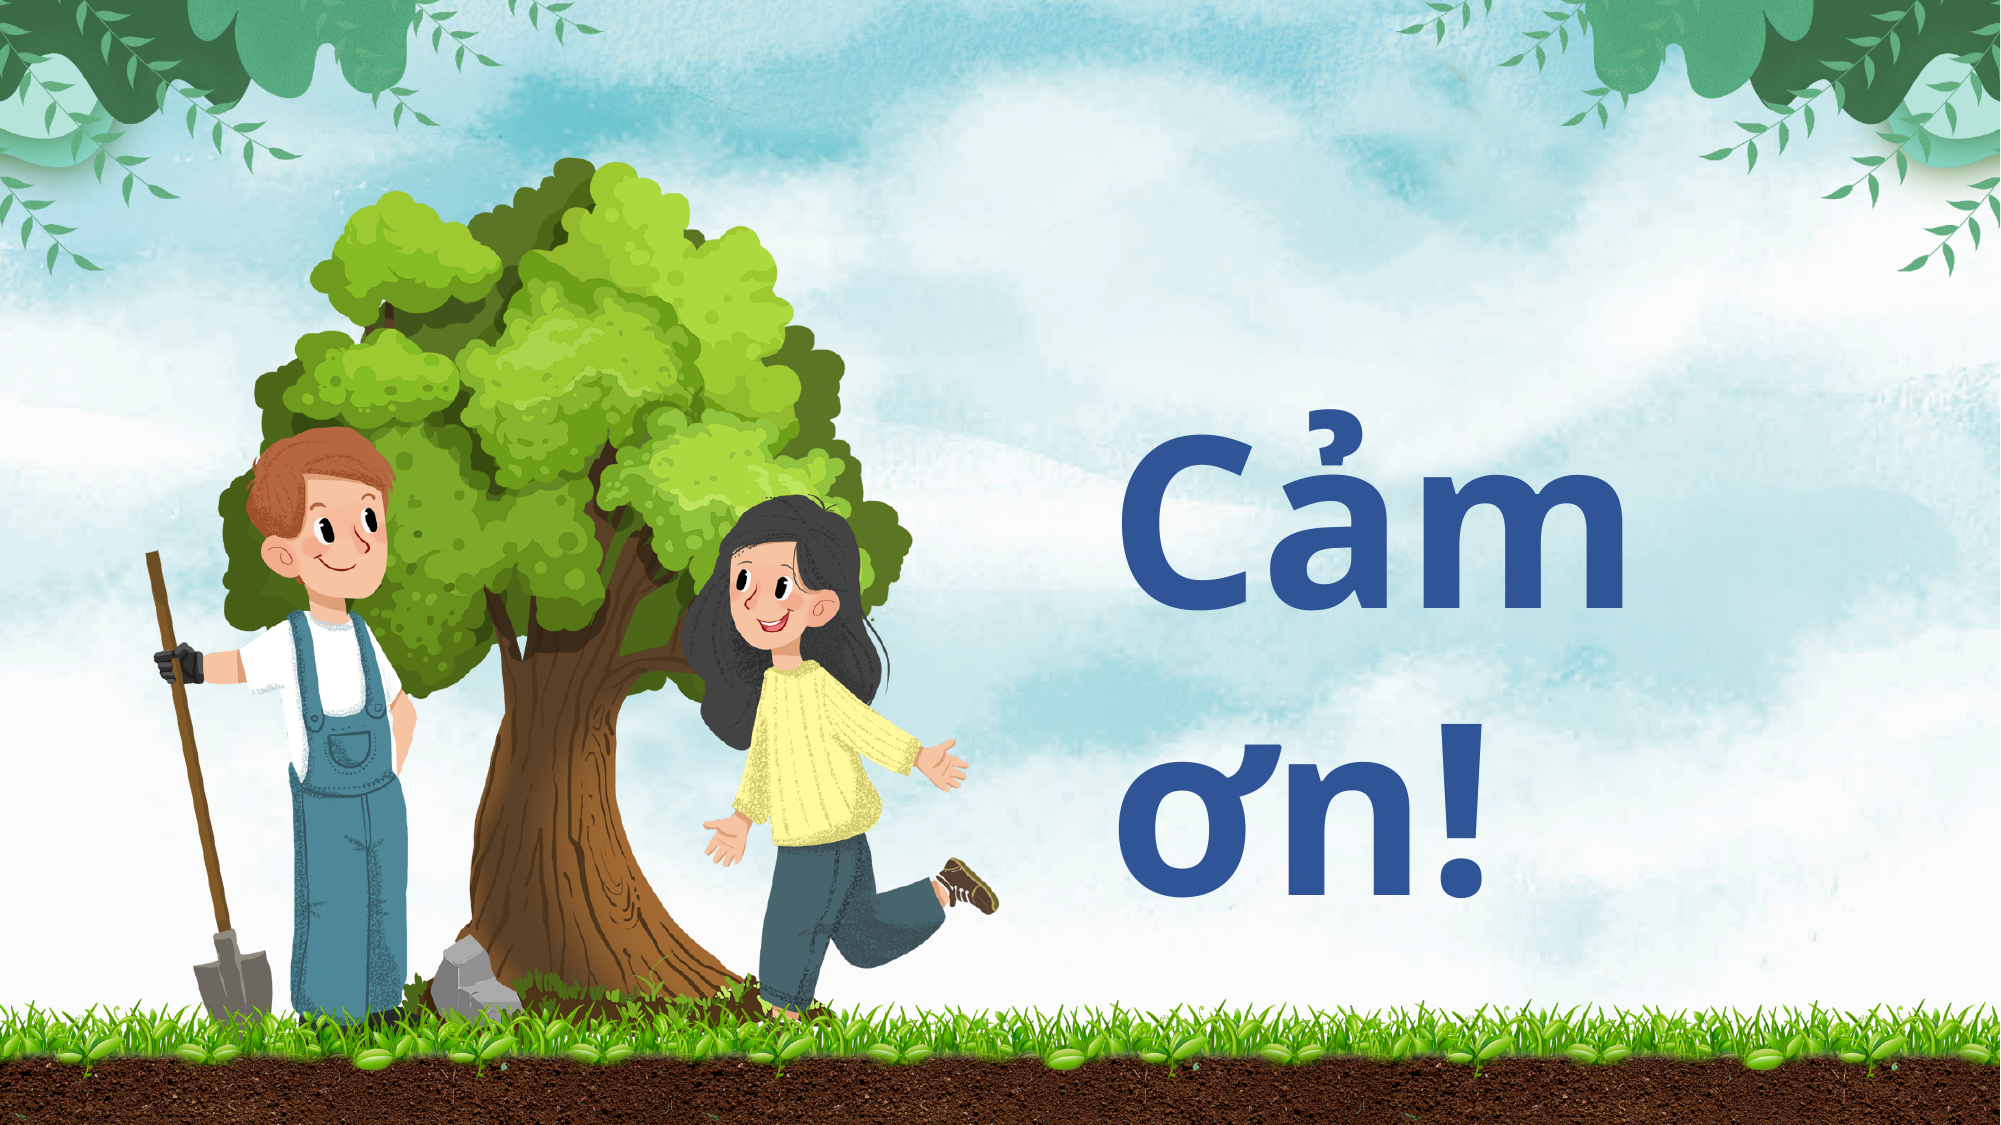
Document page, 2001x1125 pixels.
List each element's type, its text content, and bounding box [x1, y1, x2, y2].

picture [0, 0, 2001, 965]
text_box Cảm ơn! [1101, 361, 2000, 952]
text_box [0, 965, 2000, 1125]
